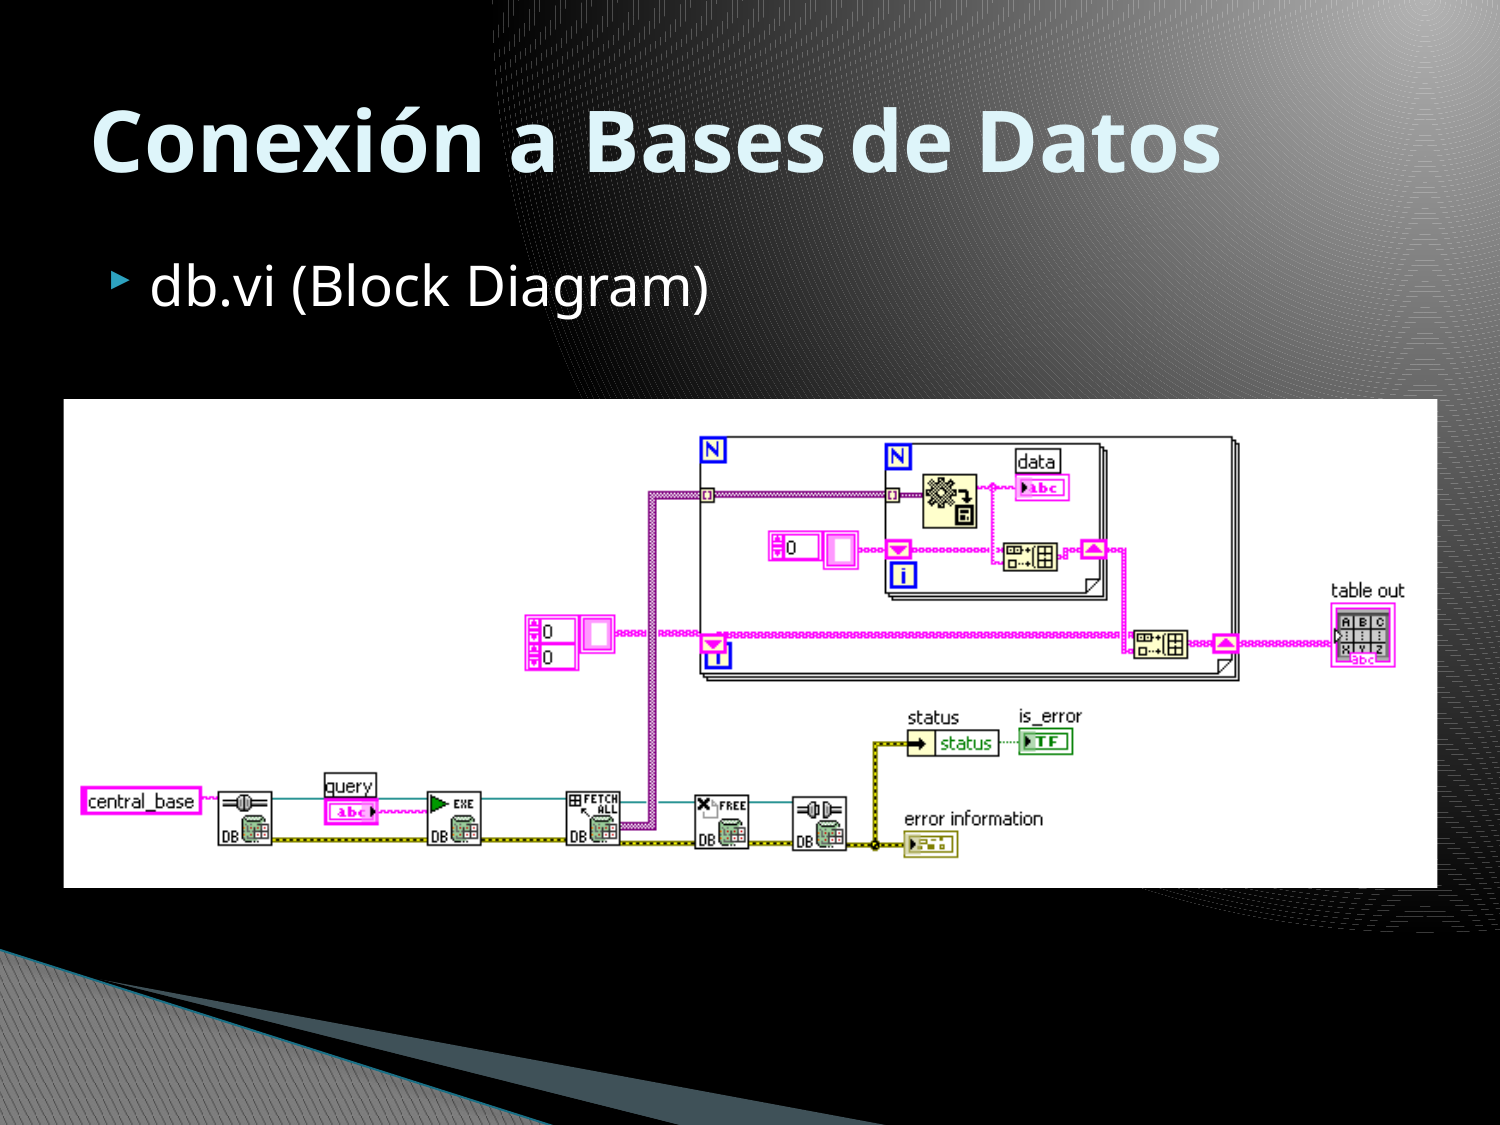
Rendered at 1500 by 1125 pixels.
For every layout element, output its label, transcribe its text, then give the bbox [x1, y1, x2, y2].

picture [0, 952, 543, 1125]
title Conexión a Bases de Datos [75, 45, 1425, 233]
picture [63, 399, 1438, 888]
list db.vi (Block Diagram) [74, 899, 1426, 986]
list db.vi (Block Diagram) [74, 242, 1426, 399]
